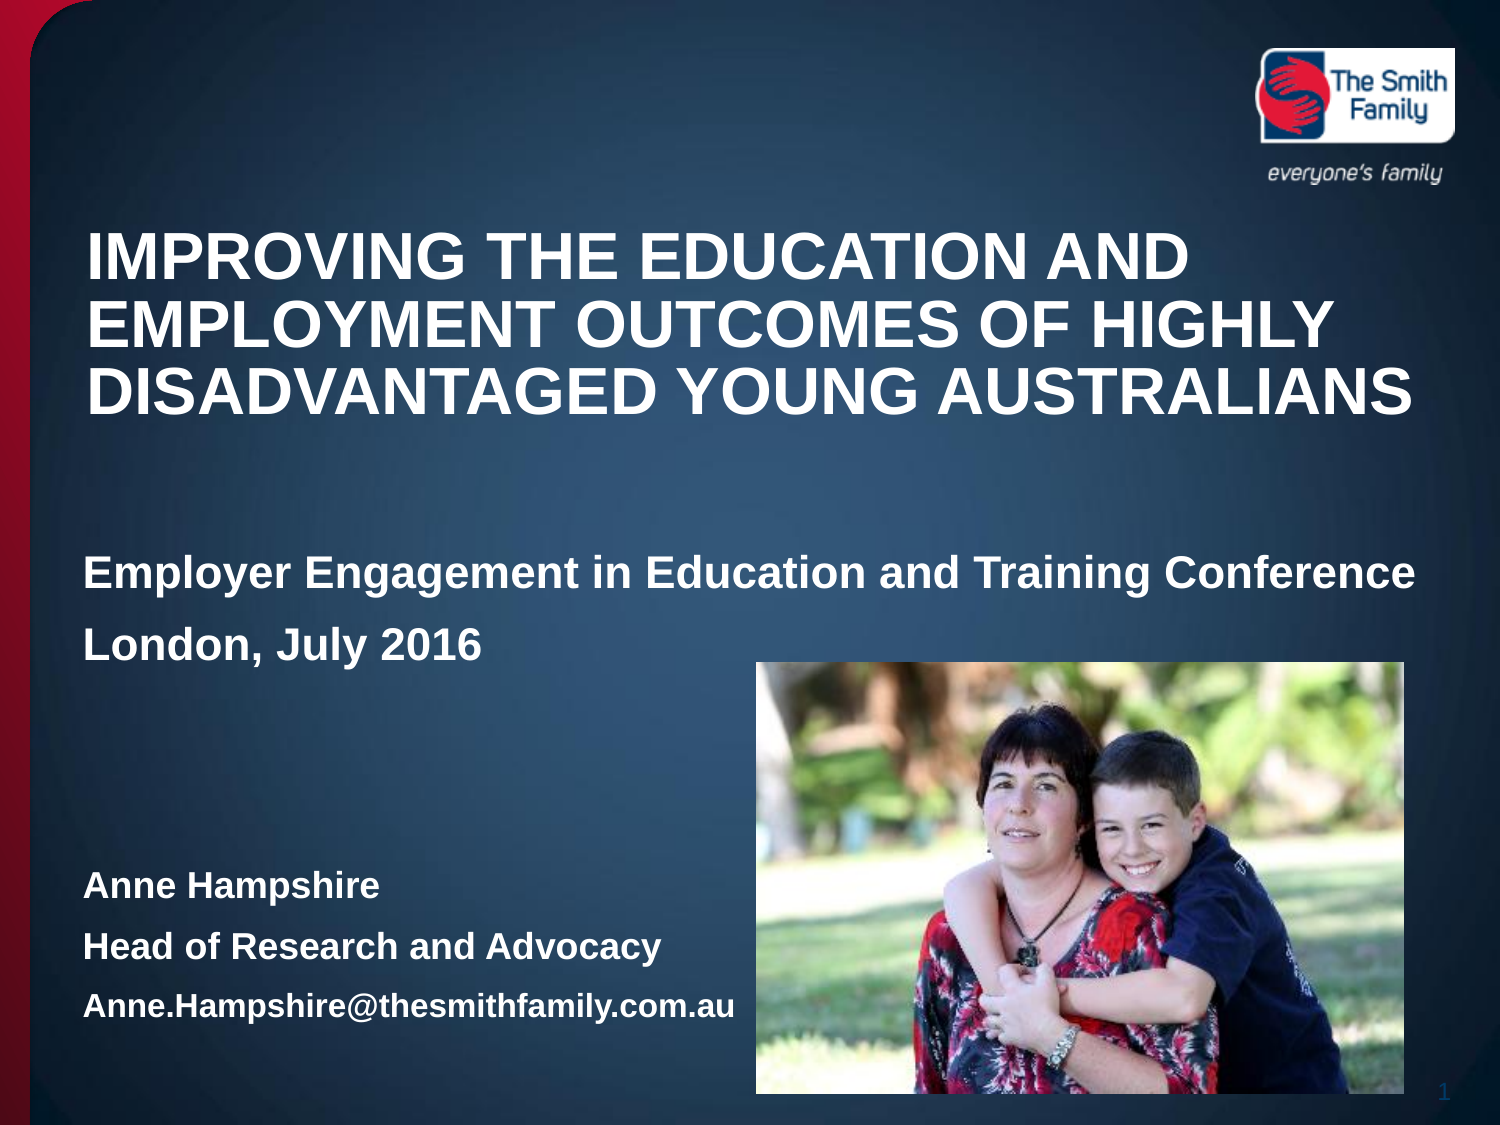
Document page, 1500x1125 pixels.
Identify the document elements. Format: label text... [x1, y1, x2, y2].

picture [30, 0, 1500, 1125]
title improving the education and EMPLOYMENT outcomes of HIGHLY disadvantaged young Australians [86, 222, 1428, 429]
subtitle Employer Engagement in Education and Training Conference London, July 2016 Anne Hampshire Head of Research and Advocacy Anne.Hampshire@thesmithfamily.com.au [82, 542, 1464, 1029]
